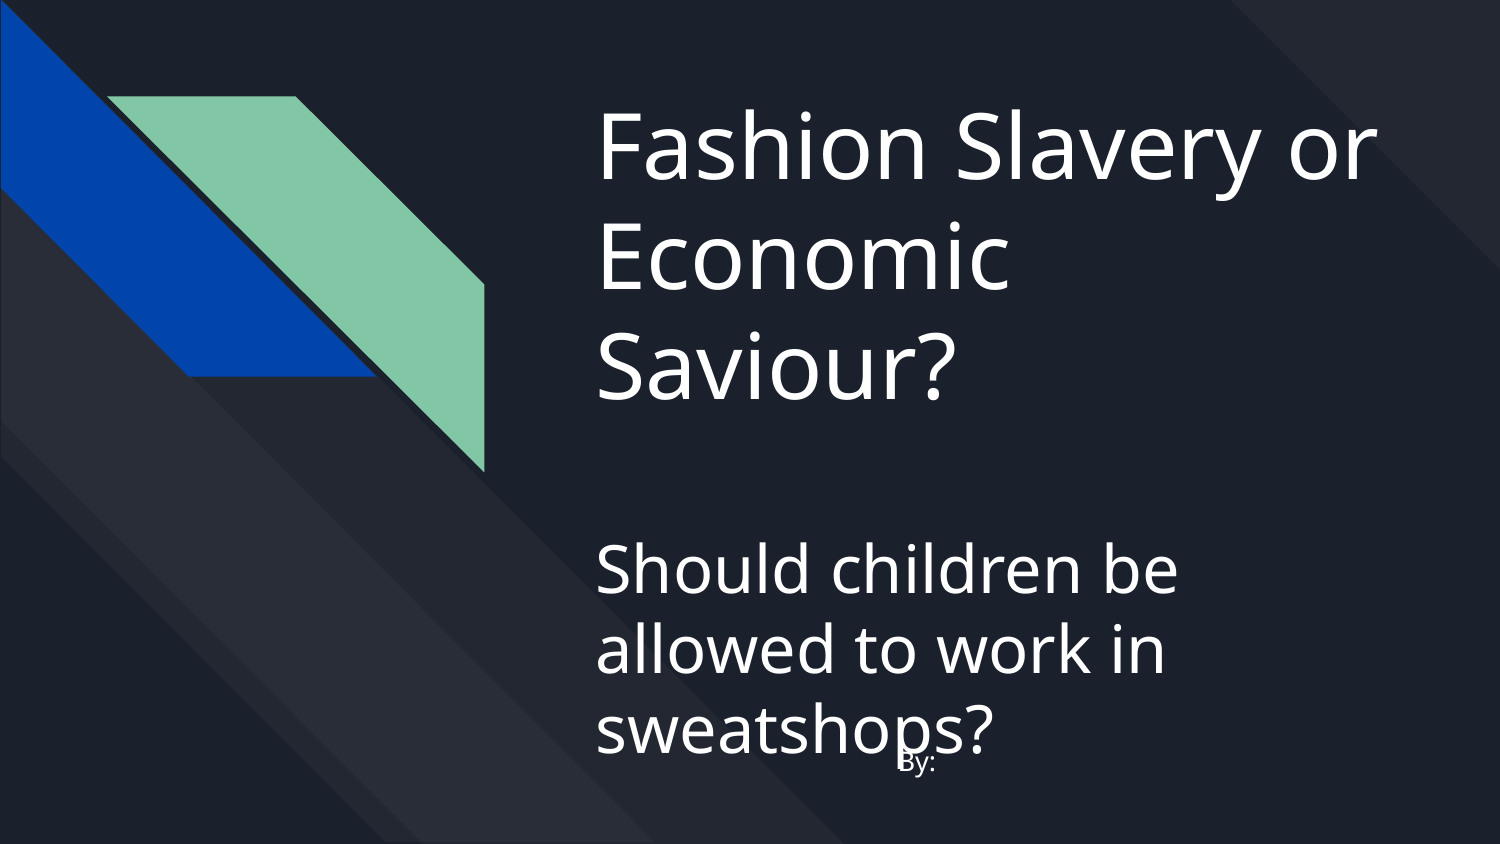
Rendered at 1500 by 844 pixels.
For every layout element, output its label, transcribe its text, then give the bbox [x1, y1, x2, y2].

title Fashion Slavery or Economic Saviour? Should children be allowed to work in sweatshops? [580, 72, 1404, 332]
subtitle By: [882, 729, 1452, 813]
